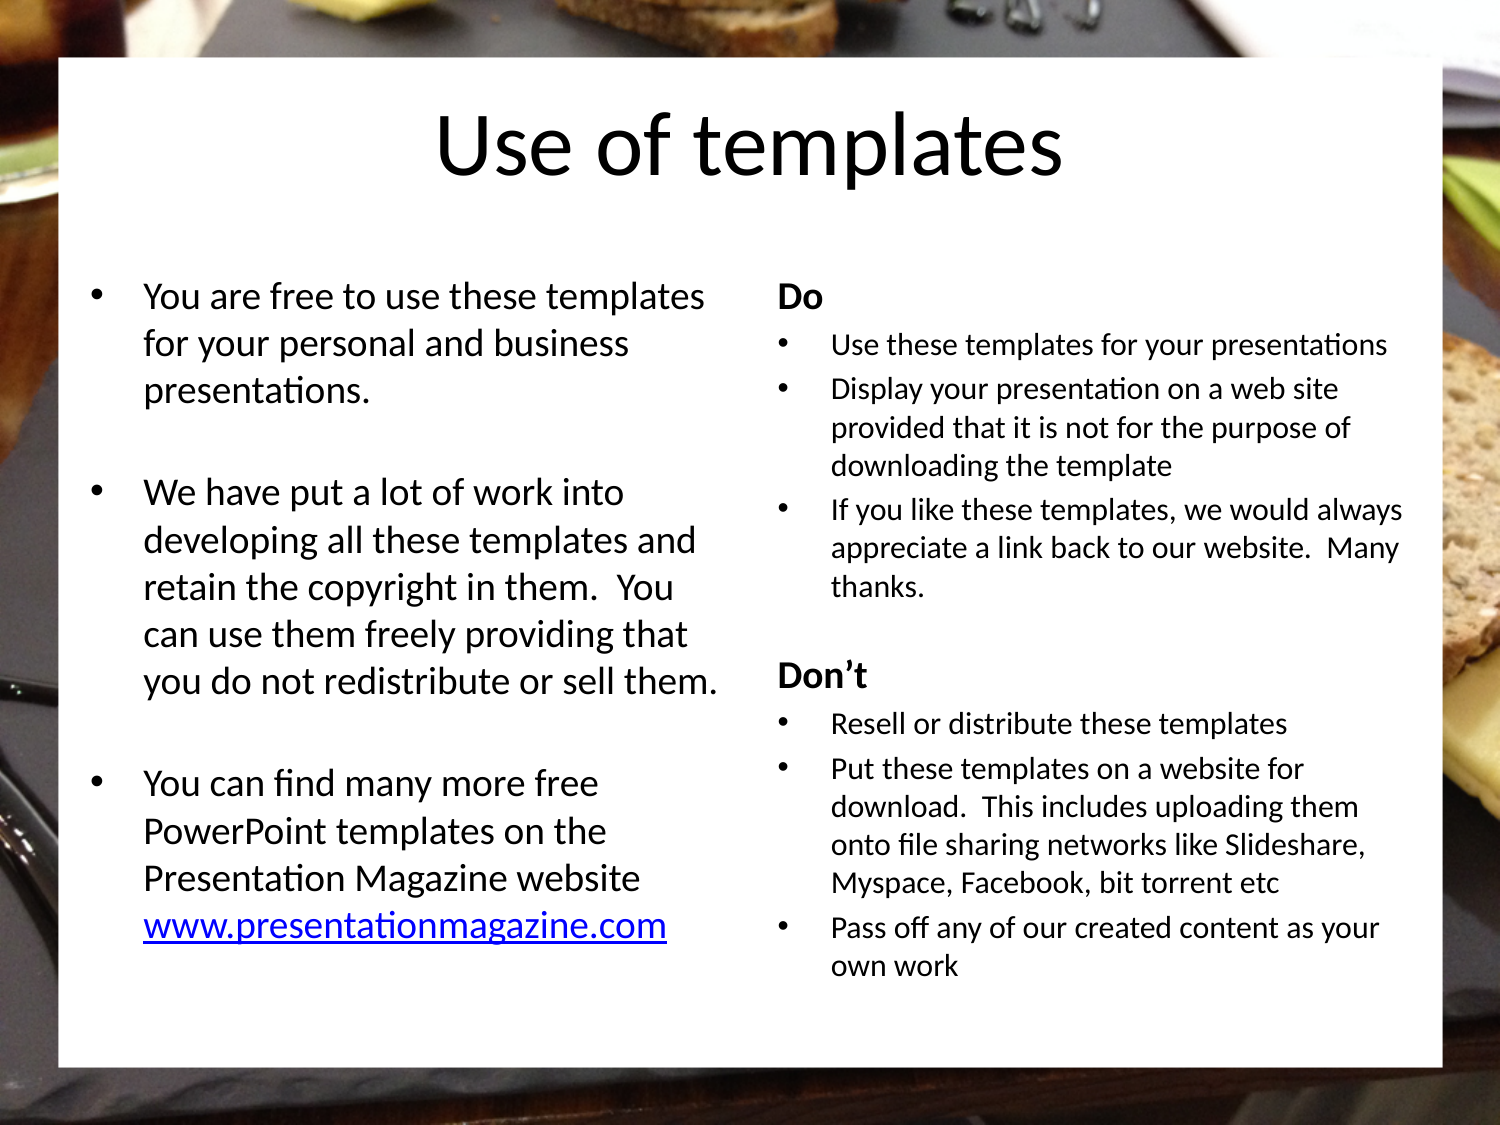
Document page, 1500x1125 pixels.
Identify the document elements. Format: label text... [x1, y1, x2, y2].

list You are free to use these templates for your personal and business presentations. We have put a lot of work into developing all these templates and retain the copyright in them. You can use them freely providing that you do not redistribute or sell them. You can find many more free PowerPoint templates on the Presentation Magazine website www.presentationmagazine.com [75, 262, 738, 1005]
list Do Use these templates for your presentations Display your presentation on a web site provided that it is not for the purpose of downloading the template If you like these templates, we would always appreciate a link back to our website. Many thanks. Don’t Resell or distribute these templates Put these templates on a website for download. This includes uploading them onto file sharing networks like Slideshare, Myspace, Facebook, bit torrent etc Pass off any of our created content as your own work [762, 262, 1425, 1005]
picture [0, 0, 1500, 1125]
title Use of templates [75, 45, 1425, 233]
